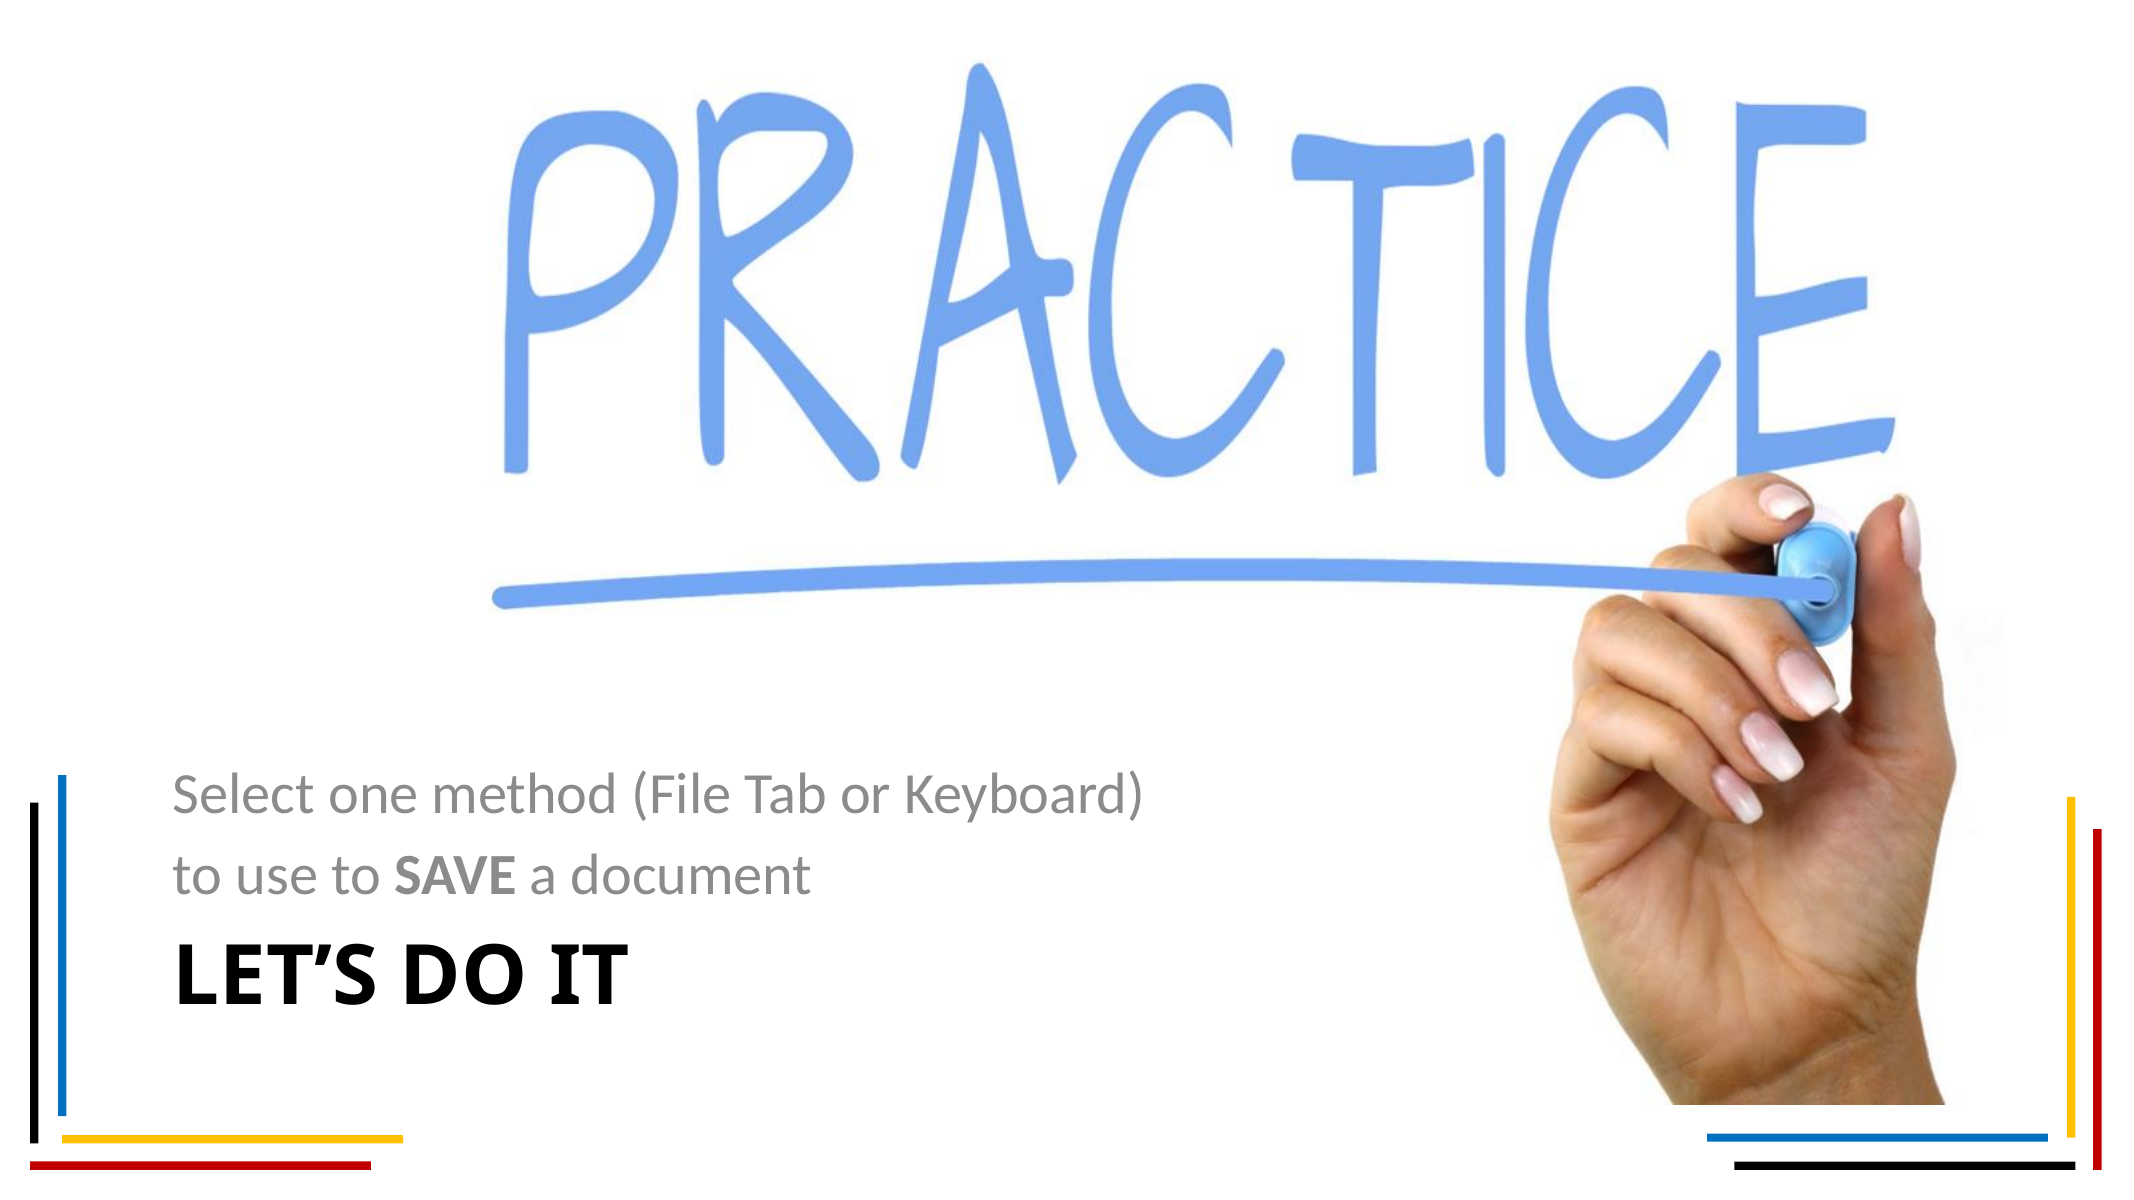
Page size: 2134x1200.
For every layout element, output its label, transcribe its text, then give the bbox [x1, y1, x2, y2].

list Select one method (File Tab or Keyboard) to use to SAVE a document [157, 667, 404, 914]
title Let’s Do It [157, 914, 1858, 1138]
picture [404, 37, 2005, 1105]
